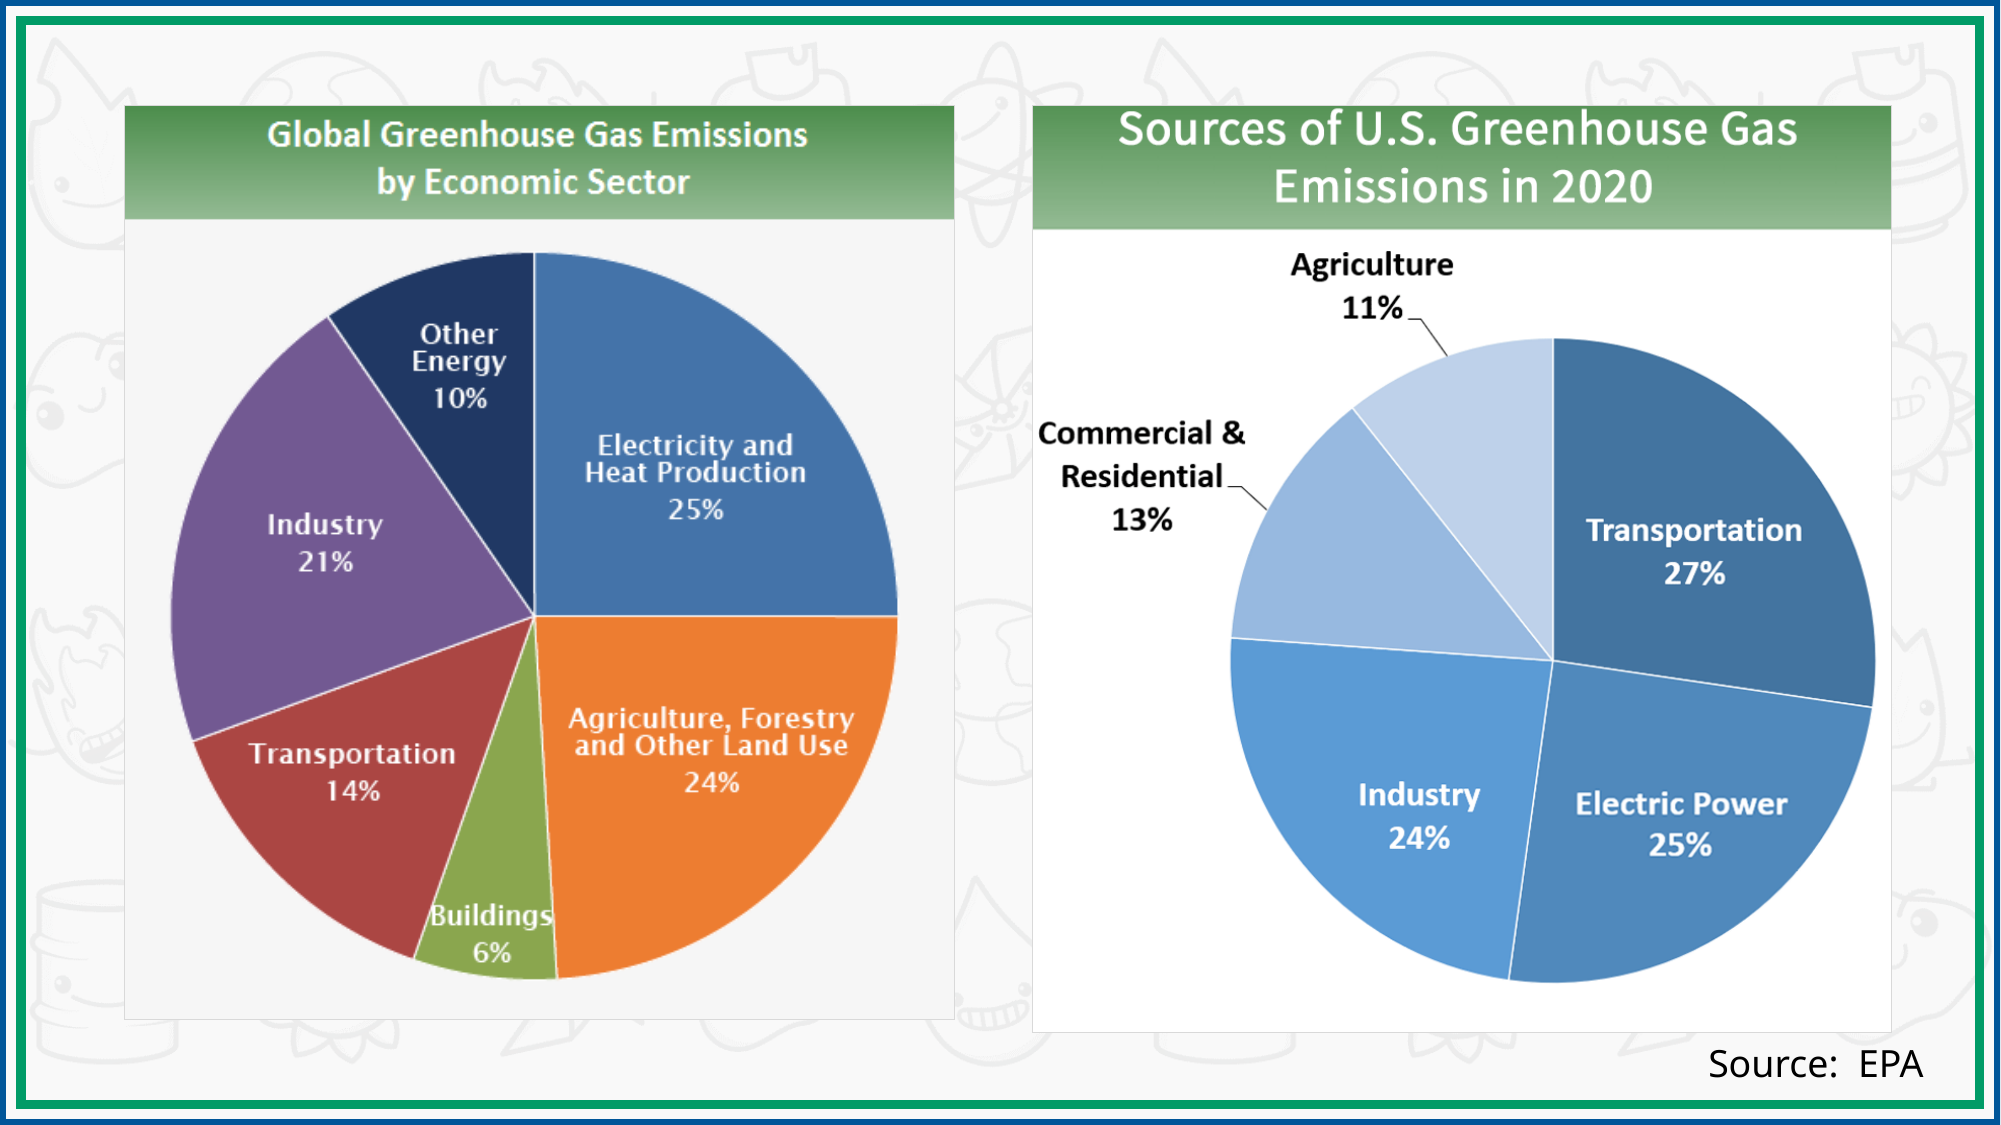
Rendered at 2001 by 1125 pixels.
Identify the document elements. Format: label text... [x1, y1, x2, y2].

text_box Source: EPA [1693, 1032, 1939, 1093]
picture [124, 105, 955, 1020]
picture [1032, 105, 1892, 1033]
